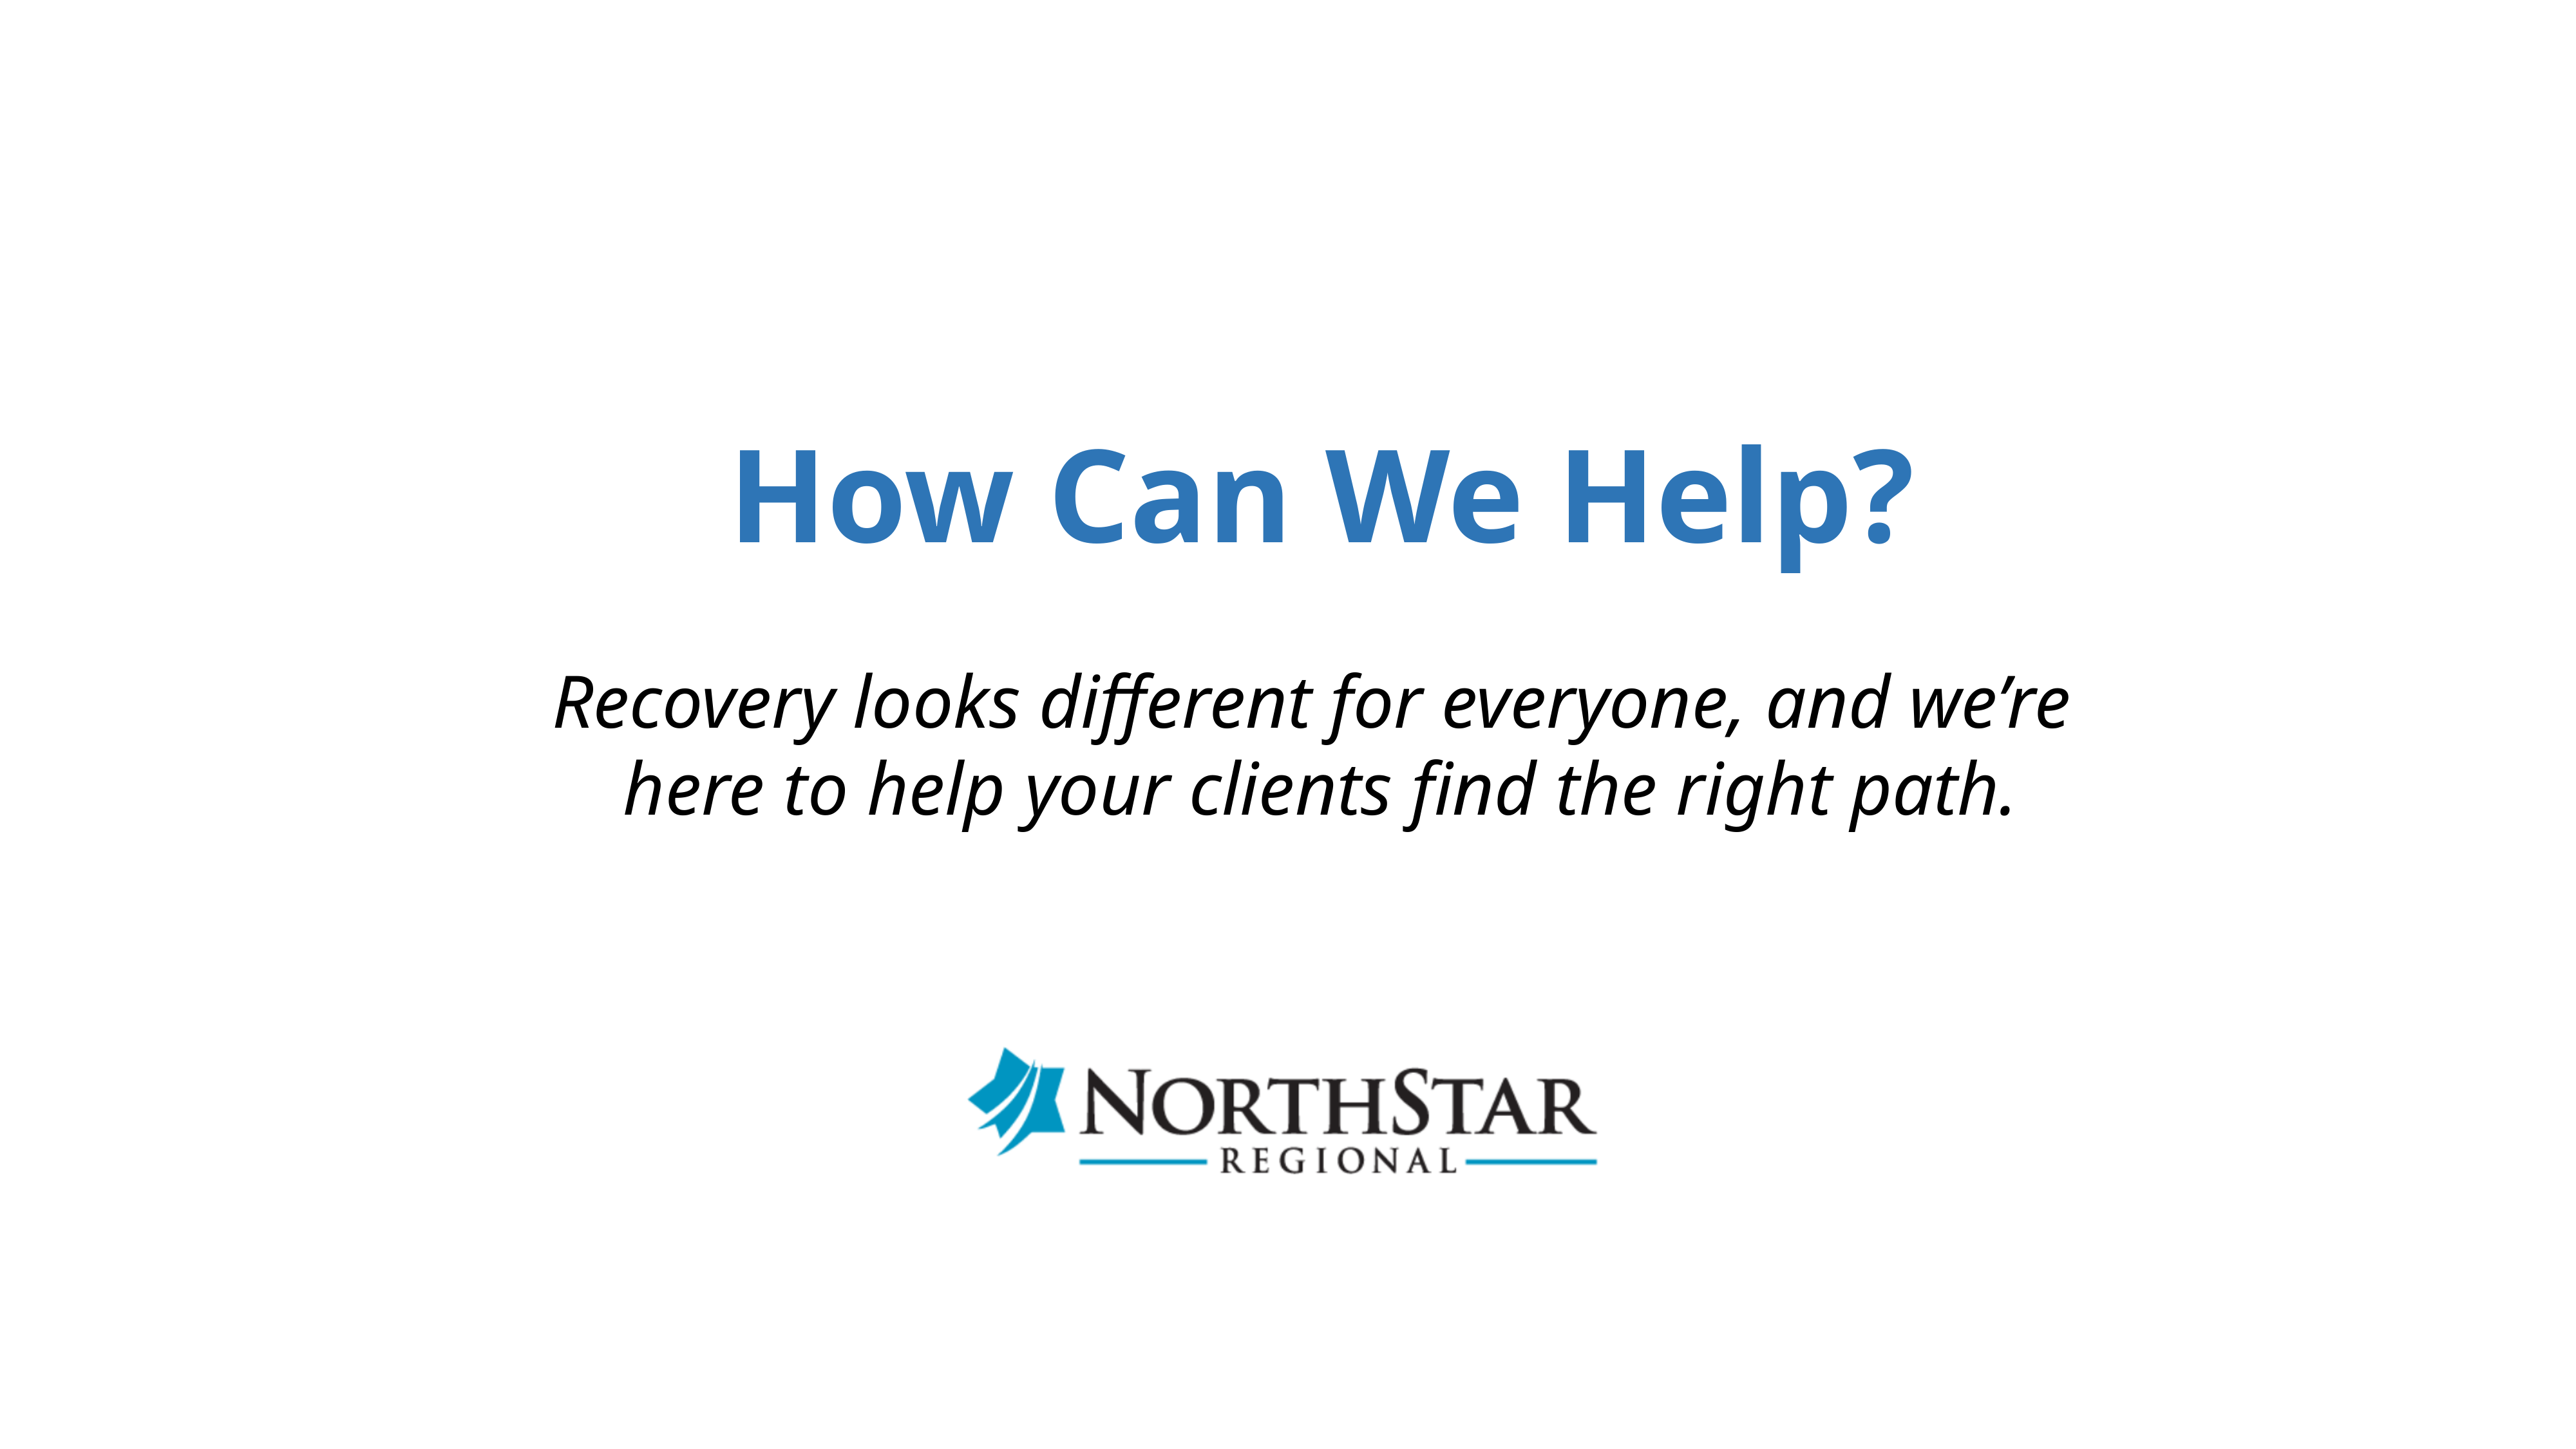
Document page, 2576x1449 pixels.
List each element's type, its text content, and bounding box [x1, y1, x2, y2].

picture [956, 1029, 1620, 1175]
text_box How Can We Help? Recovery looks different for everyone, and we’re here to help your clients find the right path. [231, 406, 2412, 837]
